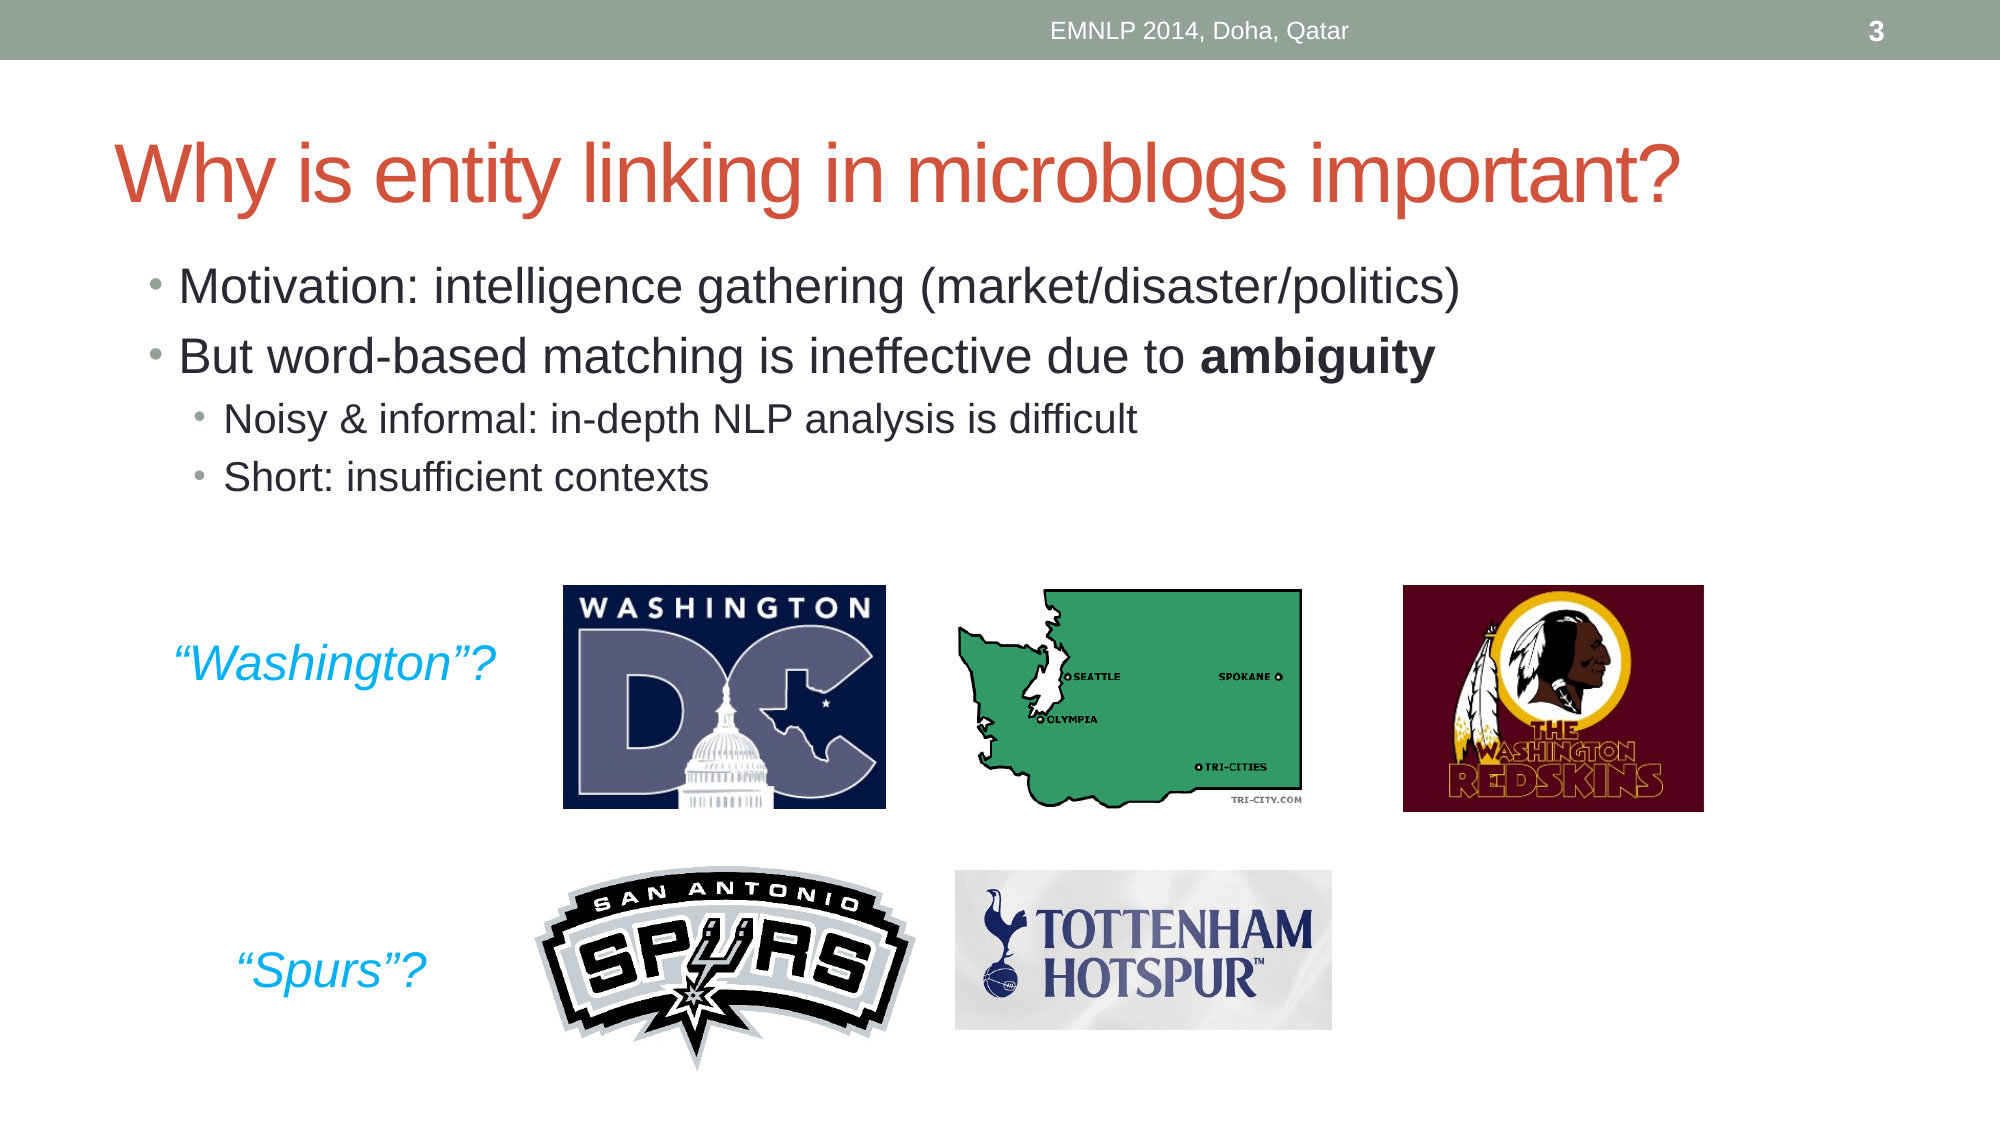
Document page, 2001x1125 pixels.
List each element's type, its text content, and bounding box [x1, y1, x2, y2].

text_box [162, 585, 1706, 812]
footer EMNLP 2014, Doha, Qatar [750, 3, 1650, 57]
title Why is entity linking in microblogs important? [99, 87, 1900, 250]
slide_number 3 [1666, 3, 1900, 57]
list Motivation: intelligence gathering (market/disaster/politics) But word-based matching is ineffective due to ambiguity Noisy & informal: in-depth NLP analysis is difficult Short: insufficient contexts [133, 245, 1859, 960]
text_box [226, 865, 1332, 1071]
